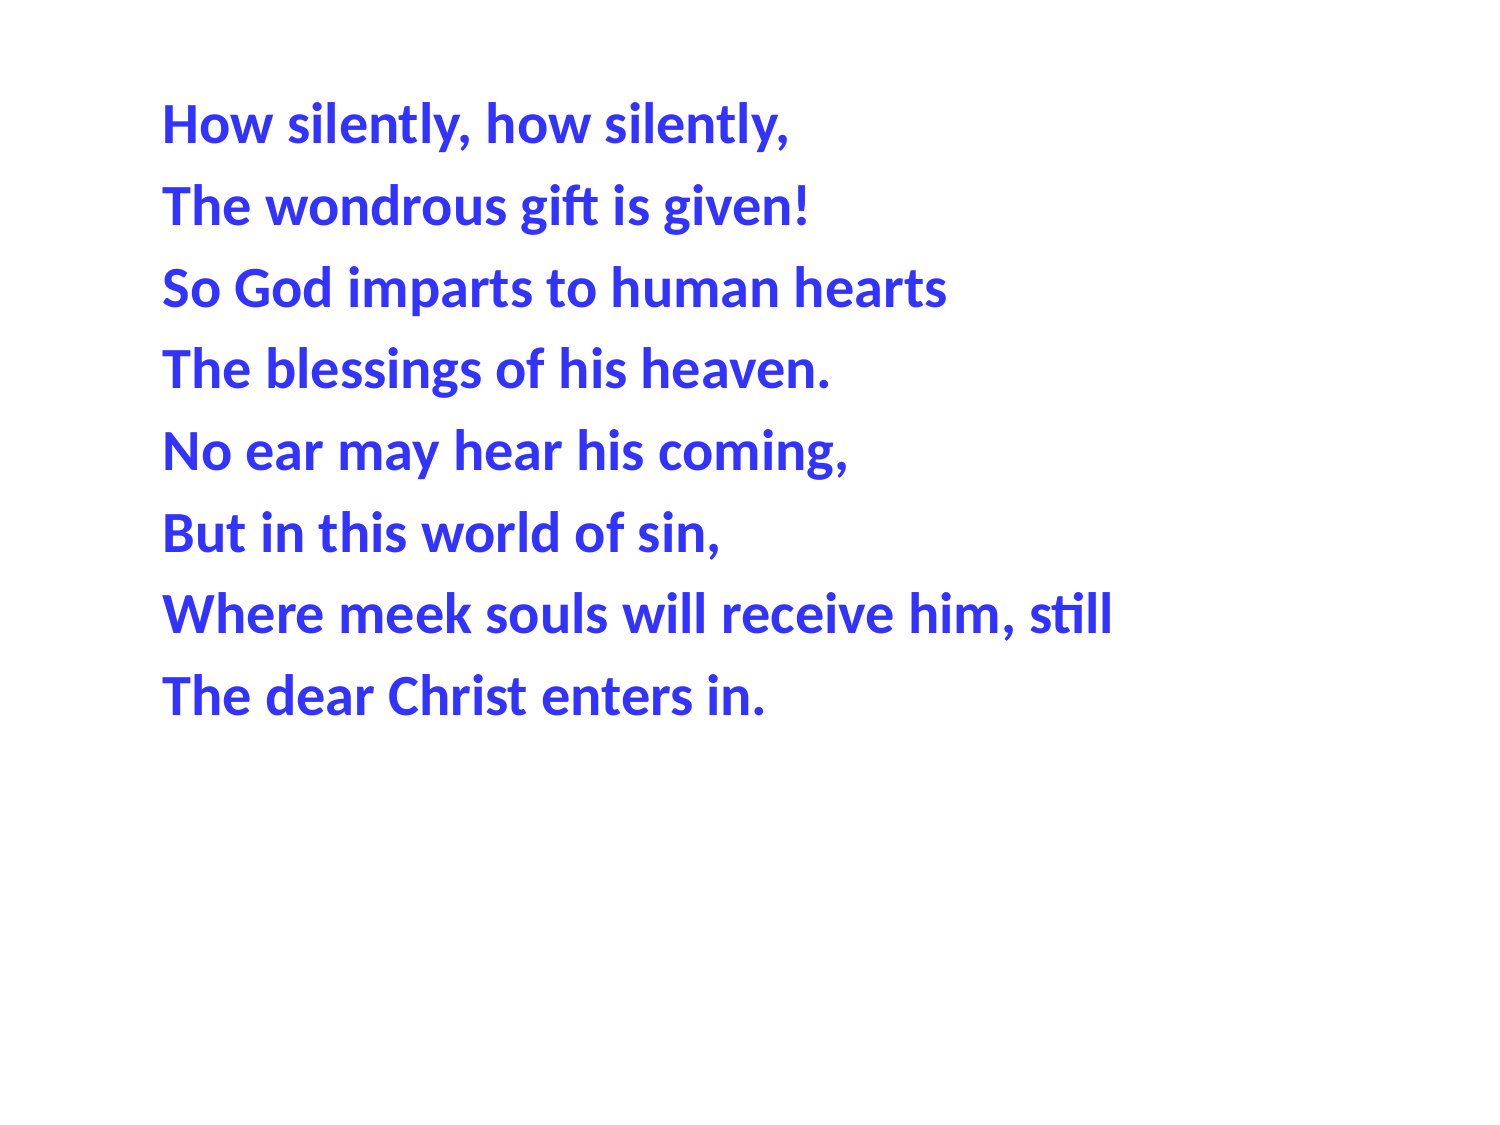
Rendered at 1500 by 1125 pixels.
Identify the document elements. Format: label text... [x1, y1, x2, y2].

list How silently, how silently, The wondrous gift is given! So God imparts to human hearts The blessings of his heaven. No ear may hear his coming, But in this world of sin, Where meek souls will receive him, still The dear Christ enters in. [147, 78, 1415, 821]
